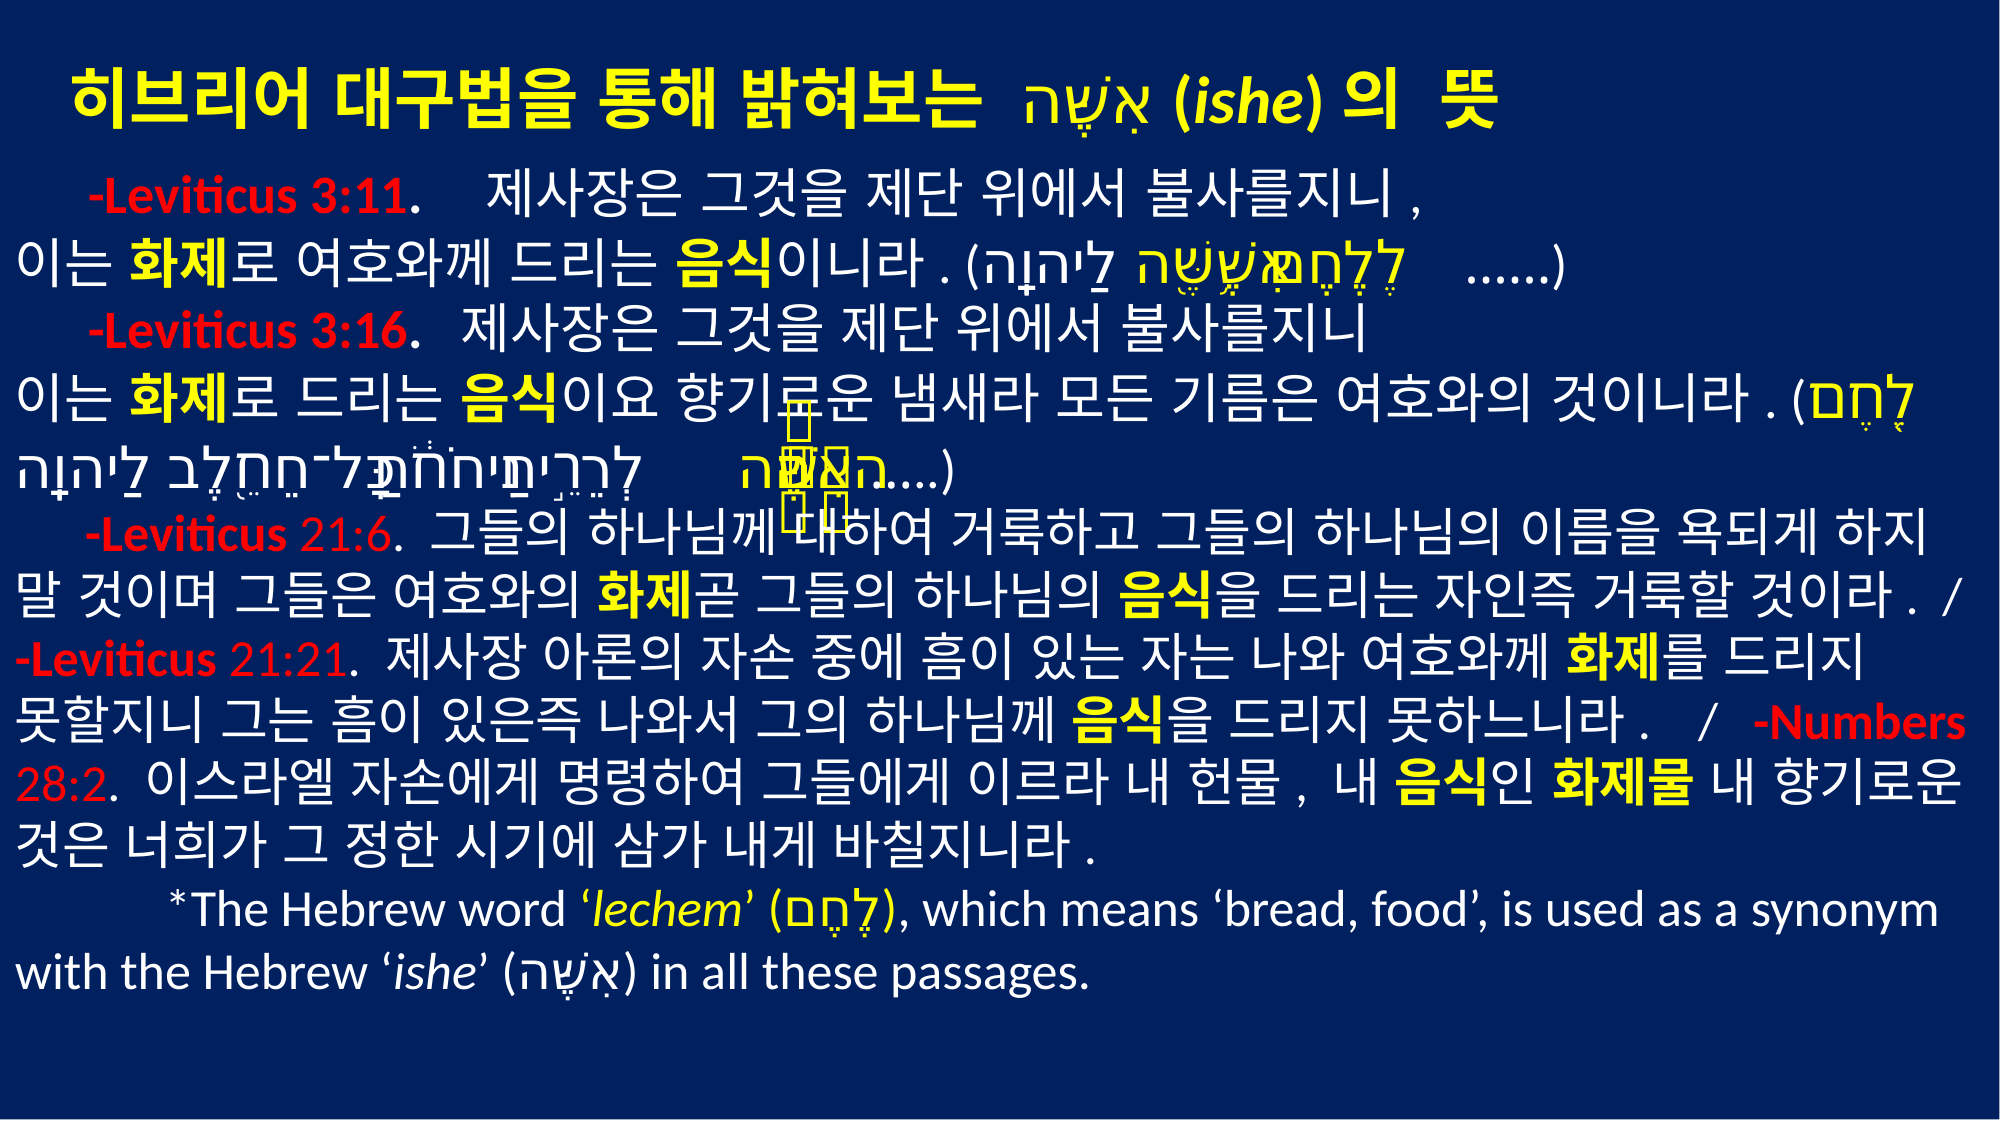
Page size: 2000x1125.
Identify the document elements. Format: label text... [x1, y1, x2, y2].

text_box 히브리어 대구법을 통해 밝혀보는 אִשֶּׁה (ishe)의 뜻 -Leviticus 3:11. ‎ 제사장은 그것을 제단 위에서 불사를지니, 이는 화제로 여호와께 드리는 음식이니라. (לֶ֥חֶם אִשֶּׁ֖ה לַיהוָֽה ……) -Leviticus 3:16. ‎제사장은 그것을 제단 위에서 불사를지니 이는 화제로 드리는 음식이요 향기로운 냄새라 모든 기름은 여호와의 것이니라. (לֶ֤חֶם אִשֶּׁה֙ לְרֵ֣יחַ נִיחֹ֔חַ כָּל־חֵ֖לֶב לַיהוָֽה …..) -Leviticus 21:6. 그들의 하나님께 대하여 거룩하고 그들의 하나님의 이름을 욕되게 하지 말 것이며 그들은 여호와의 화제곧 그들의 하나님의 음식을 드리는 자인즉 거룩할 것이라. / -Leviticus 21:21. 제사장 아론의 자손 중에 흠이 있는 자는 나와 여호와께 화제를 드리지 못할지니 그는 흠이 있은즉 나와서 그의 하나님께 음식을 드리지 못하느니라. / -Numbers 28:2. 이스라엘 자손에게 명령하여 그들에게 이르라 내 헌물, 내 음식인 화제물 내 향기로운 것은 너희가 그 정한 시기에 삼가 내게 바칠지니라. *The Hebrew word ‘lechem’ (לֶחֶם), which means ‘bread, food’, is used as a synonym with the Hebrew ‘ishe’ (אִשֶּׁה) in all these passages. [0, 0, 2000, 1120]
